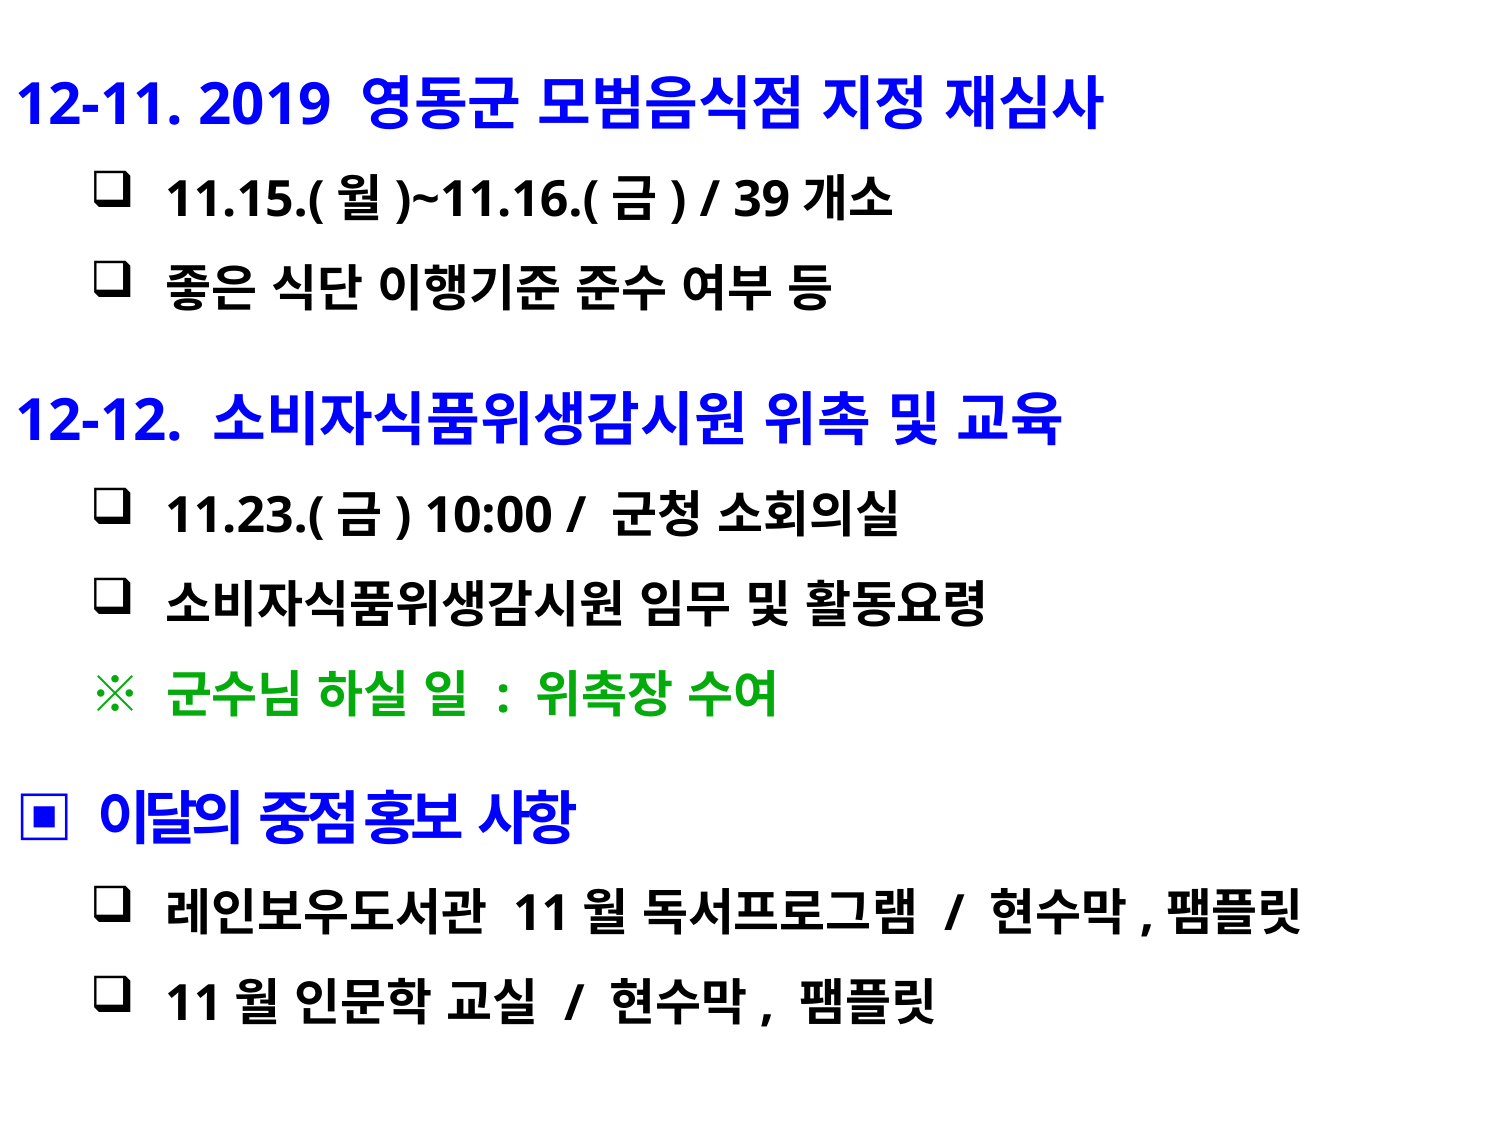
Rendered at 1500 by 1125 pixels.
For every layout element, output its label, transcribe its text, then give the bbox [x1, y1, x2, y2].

text_box ▣ 이달의 중점 홍보 사항 레인보우도서관 11월 독서프로그램 / 현수막,팸플릿 11월 인문학 교실 / 현수막, 팸플릿 [0, 738, 1477, 1043]
text_box 12-11. 2019 영동군 모범음식점 지정 재심사 11.15.(월)~11.16.(금) / 39개소 좋은 식단 이행기준 준수 여부 등 [0, 23, 1477, 329]
text_box 12-12. 소비자식품위생감시원 위촉 및 교육 11.23.(금) 10:00 / 군청 소회의실 소비자식품위생감시원 임무 및 활동요령 ※ 군수님 하실 일 : 위촉장 수여 [0, 339, 1477, 727]
